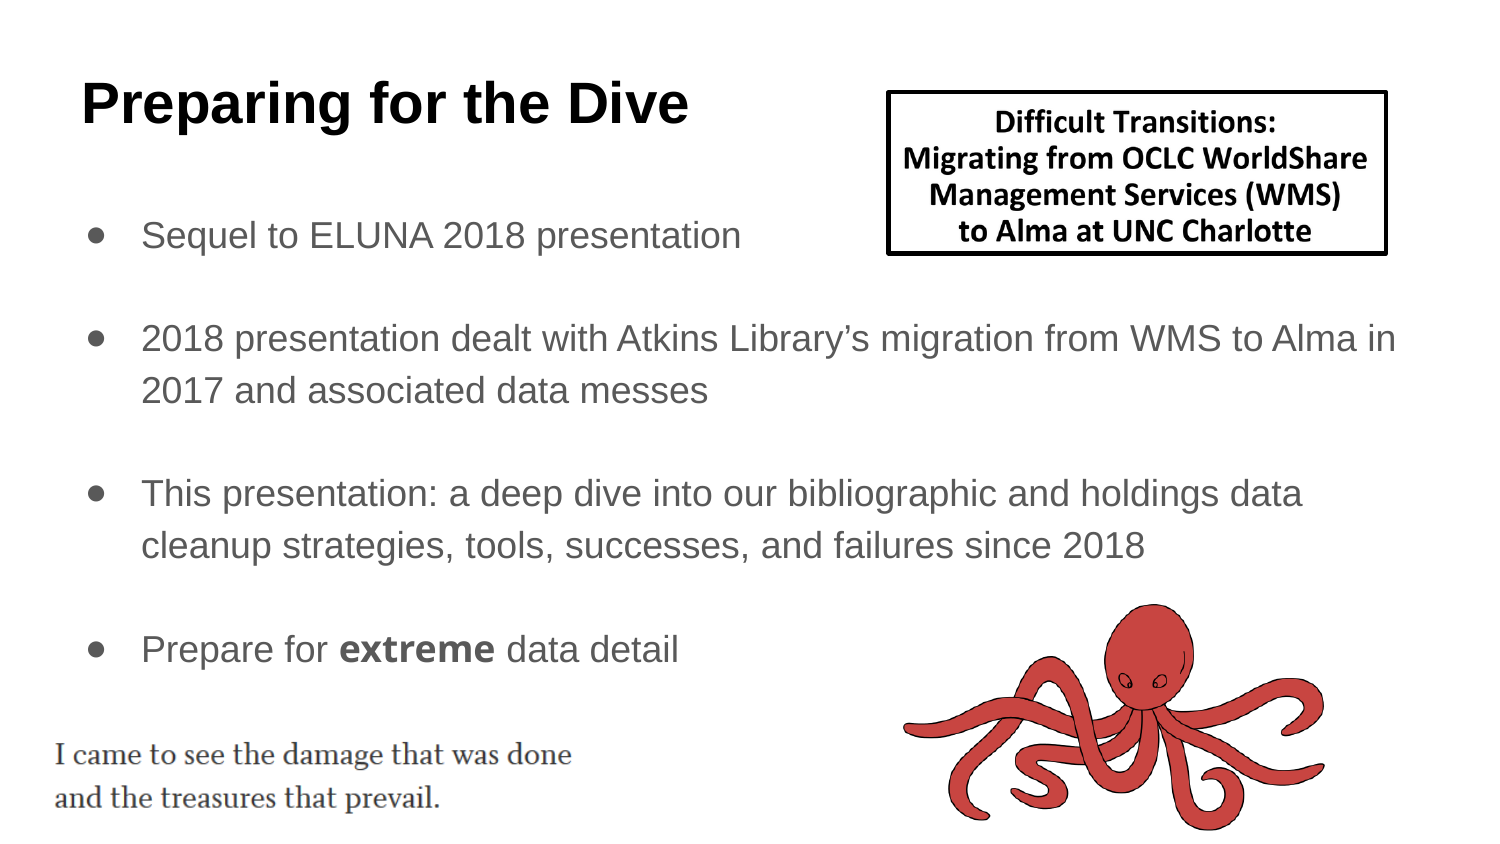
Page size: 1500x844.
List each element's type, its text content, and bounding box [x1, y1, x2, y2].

list Sequel to ELUNA 2018 presentation 2018 presentation dealt with Atkins Library’s migration from WMS to Alma in 2017 and associated data messes This presentation: a deep dive into our bibliographic and holdings data cleanup strategies, tools, successes, and failures since 2018 Prepare for extreme data detail [51, 189, 1449, 750]
picture [882, 508, 1351, 844]
picture [890, 93, 1385, 252]
picture [50, 728, 577, 824]
title Preparing for the Dive [66, 49, 1465, 144]
